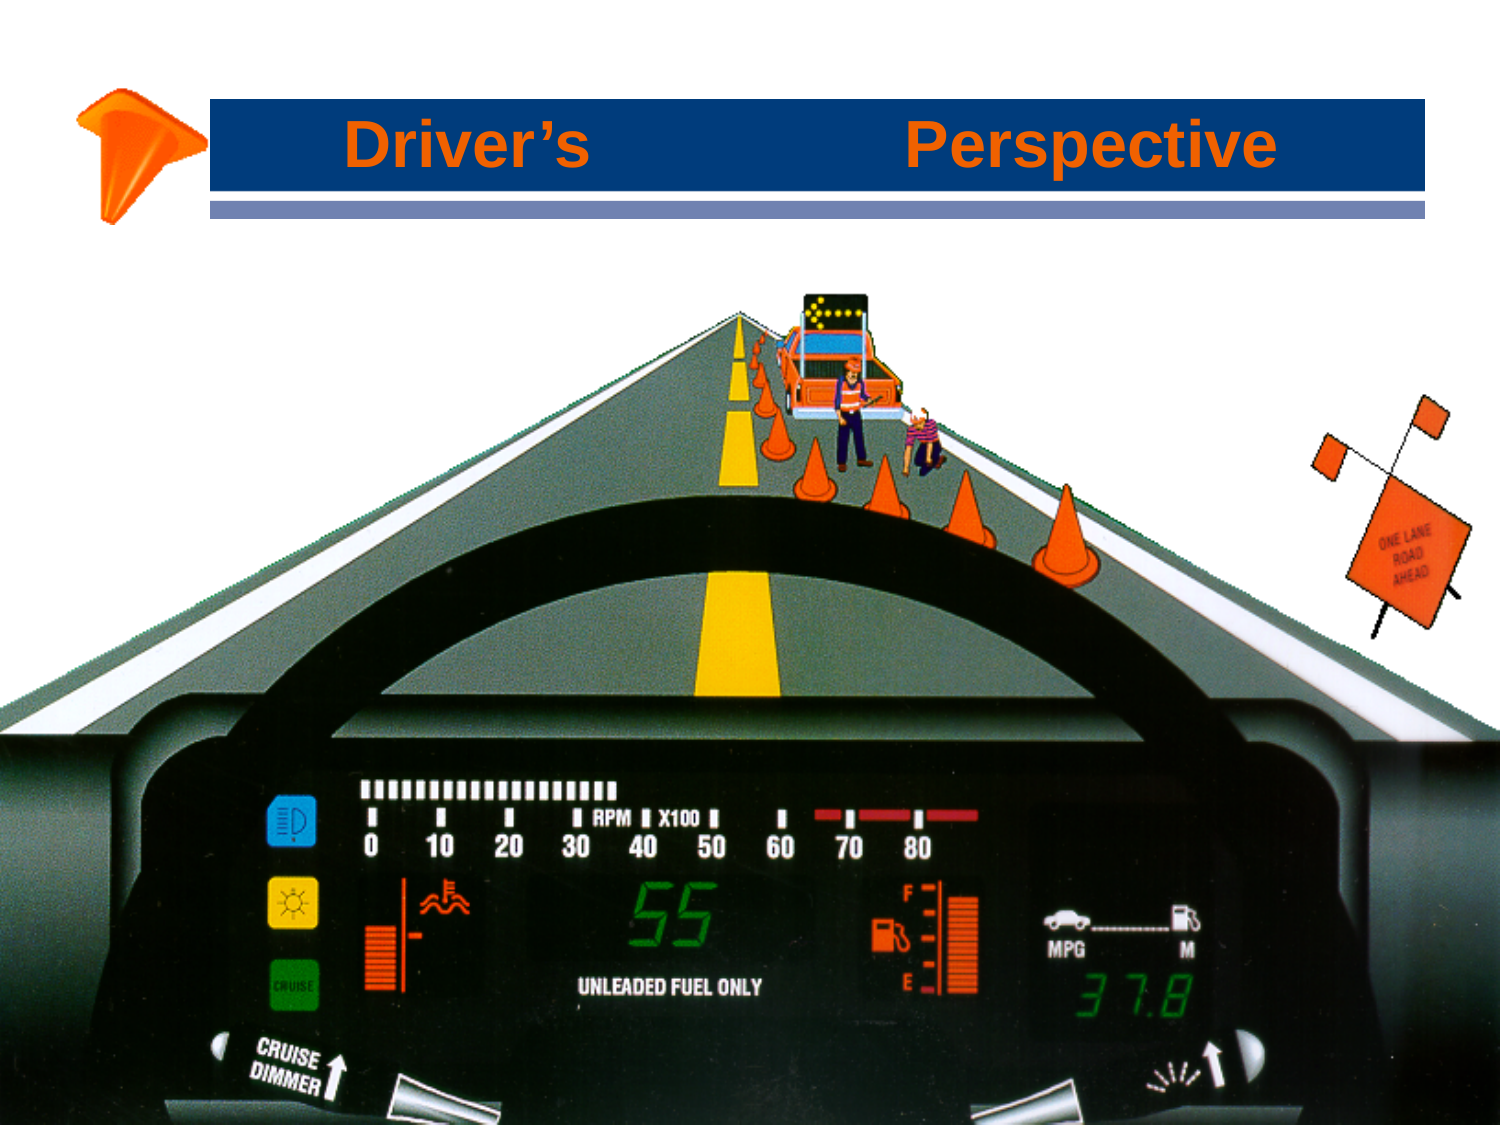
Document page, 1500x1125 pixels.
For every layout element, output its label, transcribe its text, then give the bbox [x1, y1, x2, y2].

picture [0, 249, 1500, 1125]
picture [74, 87, 300, 226]
title Driver’s Perspective [300, 87, 1500, 249]
